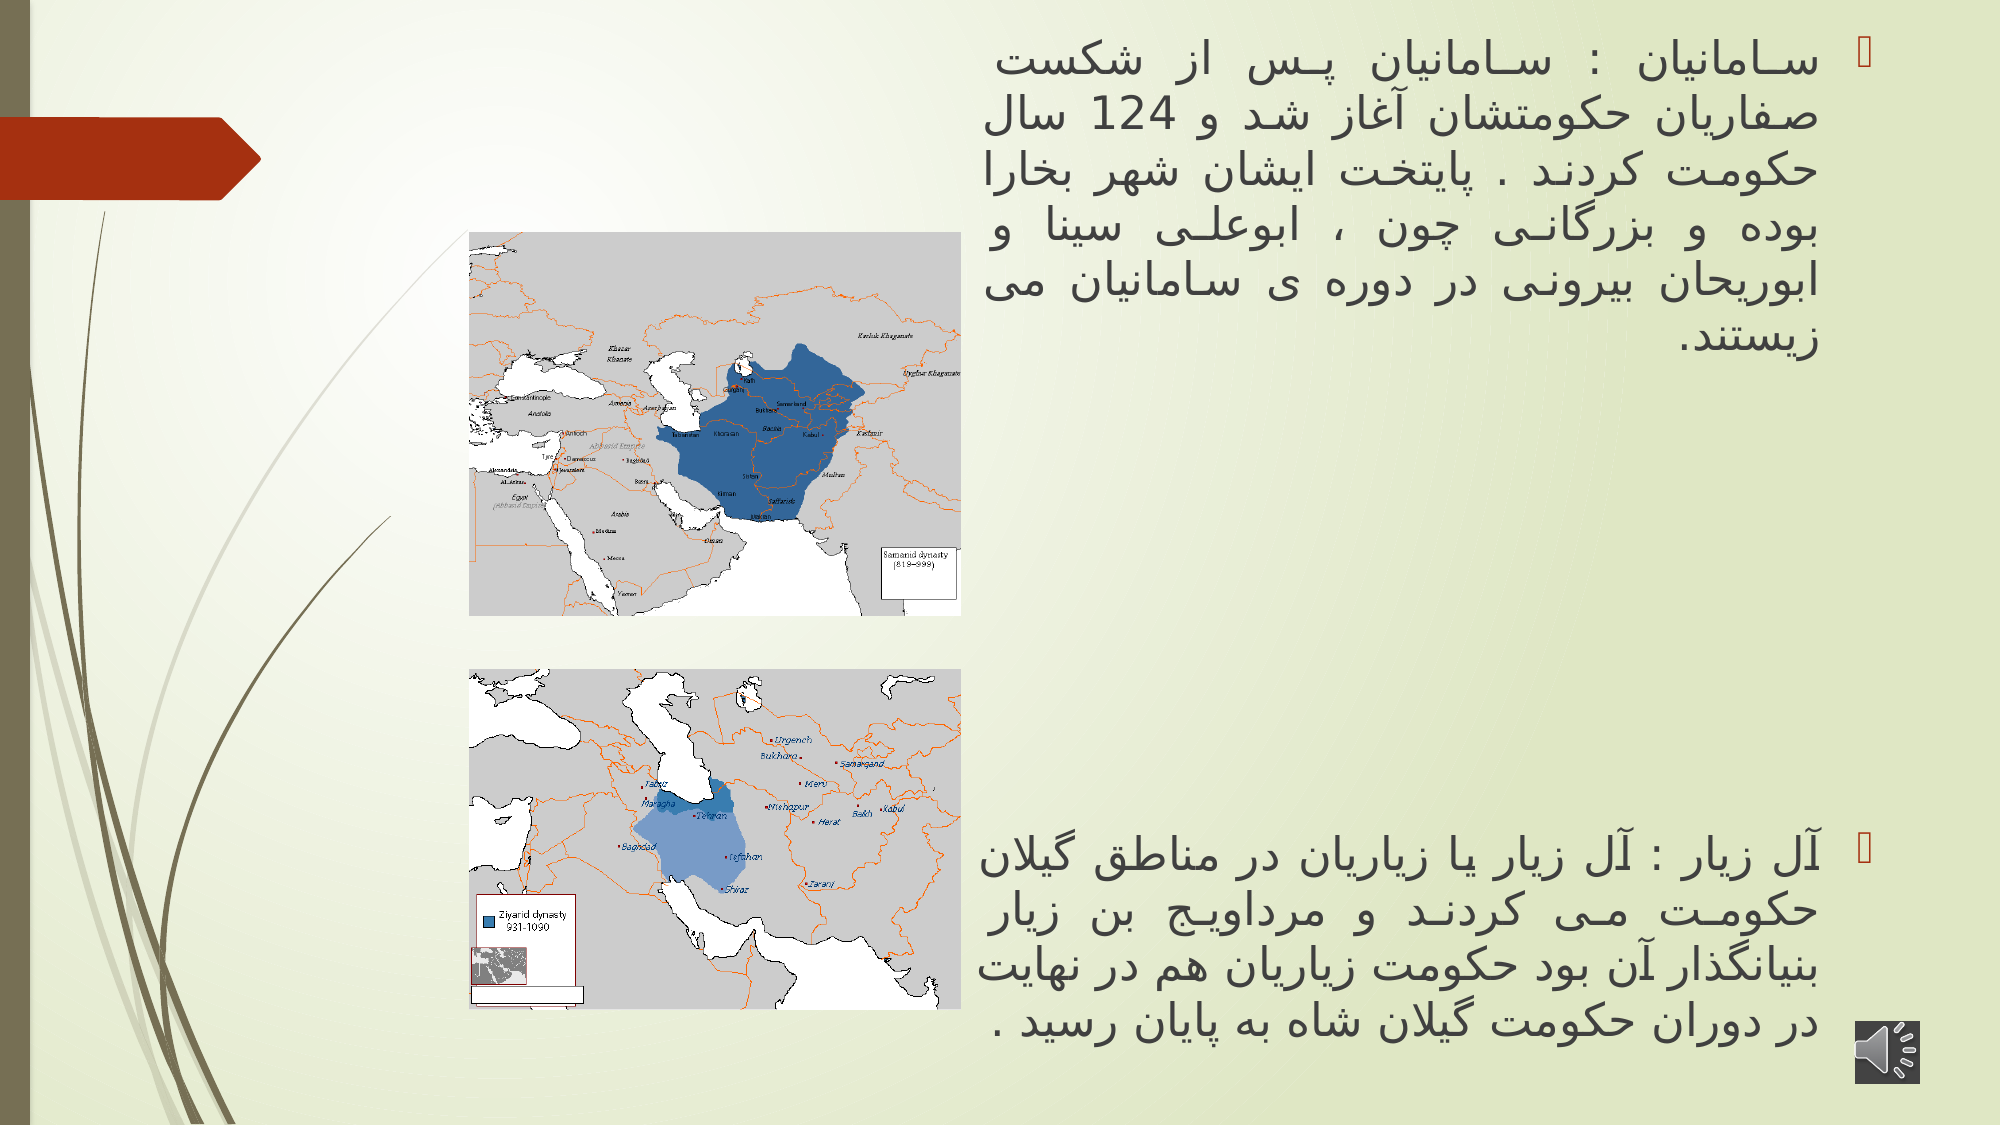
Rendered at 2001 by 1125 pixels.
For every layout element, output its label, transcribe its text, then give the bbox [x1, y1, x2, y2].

picture [469, 669, 961, 1010]
picture [1853, 1019, 1921, 1086]
list سامانیان : سامانیان پس از شکست صفاریان حکومتشان آغاز شد و 124 سال حکومت کردند . پایتخت ایشان شهر بخارا بوده و بزرگانی چون ، ابوعلی سینا و ابوریحان بیرونی در دوره ی سامانیان می زیستند. آل زیار : آل زیار یا زیاریان در مناطق گیلان حکومت می کردند و مرداویج بن زیار بنیانگذار آن بود حکومت زیاریان هم در نهایت در دوران حکومت گیلان شاه به پایان رسید . [960, 21, 1888, 1113]
picture [469, 232, 961, 616]
